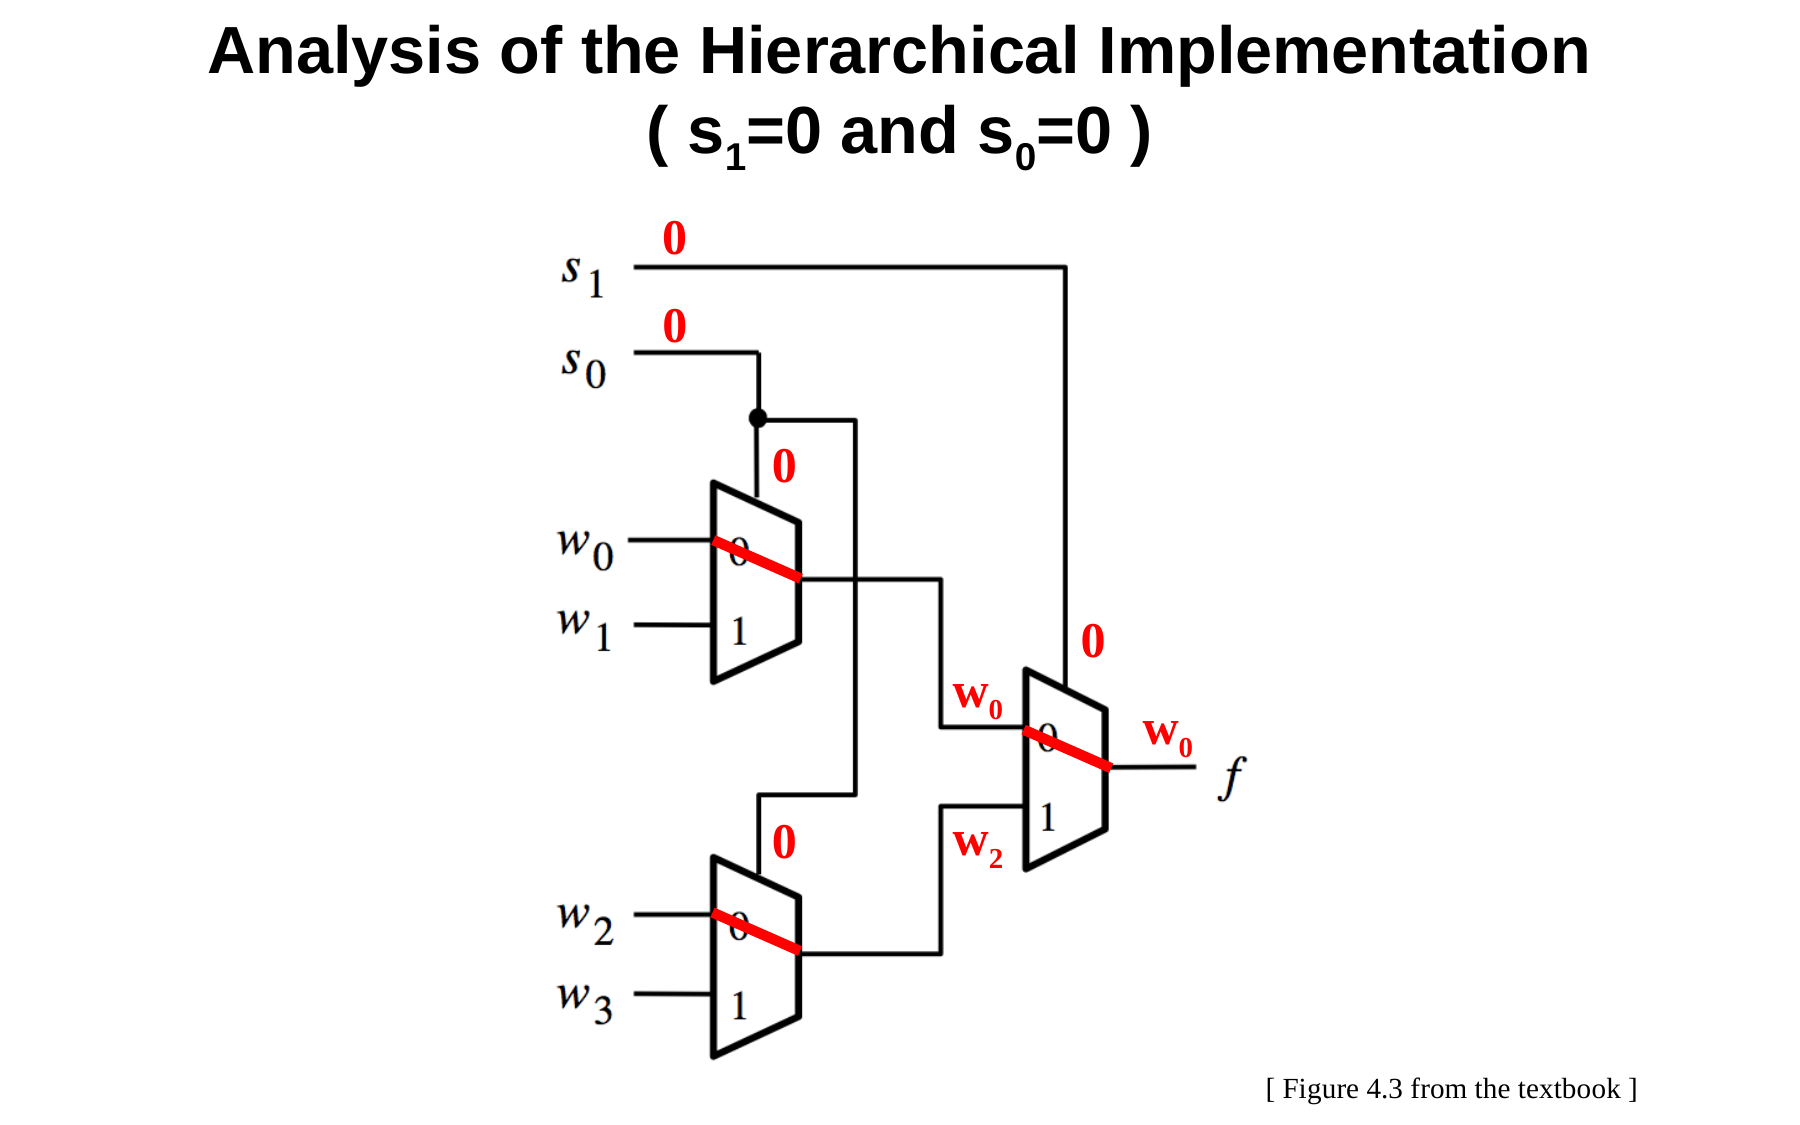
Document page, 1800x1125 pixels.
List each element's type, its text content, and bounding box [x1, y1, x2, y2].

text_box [1023, 729, 1112, 769]
picture [549, 248, 1259, 1079]
text_box 0 [647, 197, 703, 247]
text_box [712, 539, 801, 579]
text_box Analysis of the Hierarchical Implementation ( s1=0 and s0=0 ) [149, 0, 1650, 213]
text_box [712, 912, 801, 952]
text_box [ Figure 4.3 from the textbook ] [1250, 1062, 1654, 1113]
